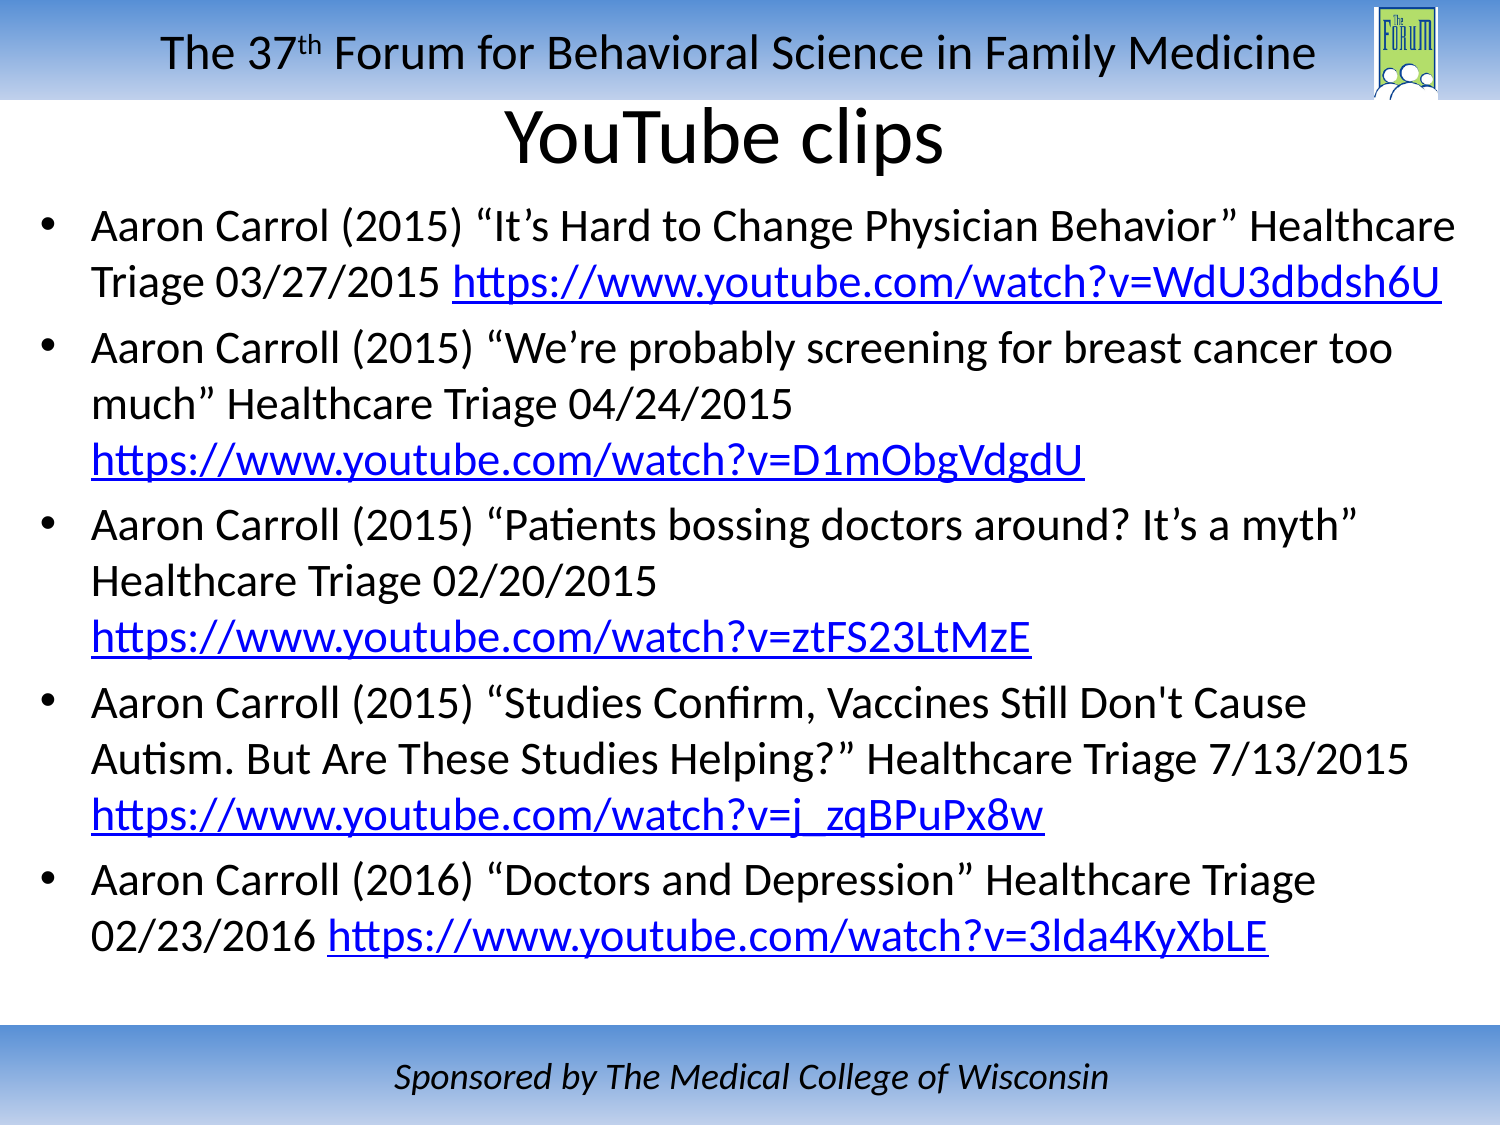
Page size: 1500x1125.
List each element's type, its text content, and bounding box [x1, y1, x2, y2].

list Aaron Carrol (2015) “It’s Hard to Change Physician Behavior” Healthcare Triage 03/27/2015 https://www.youtube.com/watch?v=WdU3dbdsh6U Aaron Carroll (2015) “We’re probably screening for breast cancer too much” Healthcare Triage 04/24/2015 https://www.youtube.com/watch?v=D1mObgVdgdU Aaron Carroll (2015) “Patients bossing doctors around? It’s a myth” Healthcare Triage 02/20/2015 https://www.youtube.com/watch?v=ztFS23LtMzE Aaron Carroll (2015) “Studies Confirm, Vaccines Still Don't Cause Autism. But Are These Studies Helping?” Healthcare Triage 7/13/2015 https://www.youtube.com/watch?v=j_zqBPuPx8w Aaron Carroll (2016) “Doctors and Depression” Healthcare Triage 02/23/2016 https://www.youtube.com/watch?v=3lda4KyXbLE [24, 187, 1475, 1025]
picture [1374, 7, 1438, 100]
title YouTube clips [50, 75, 1400, 188]
